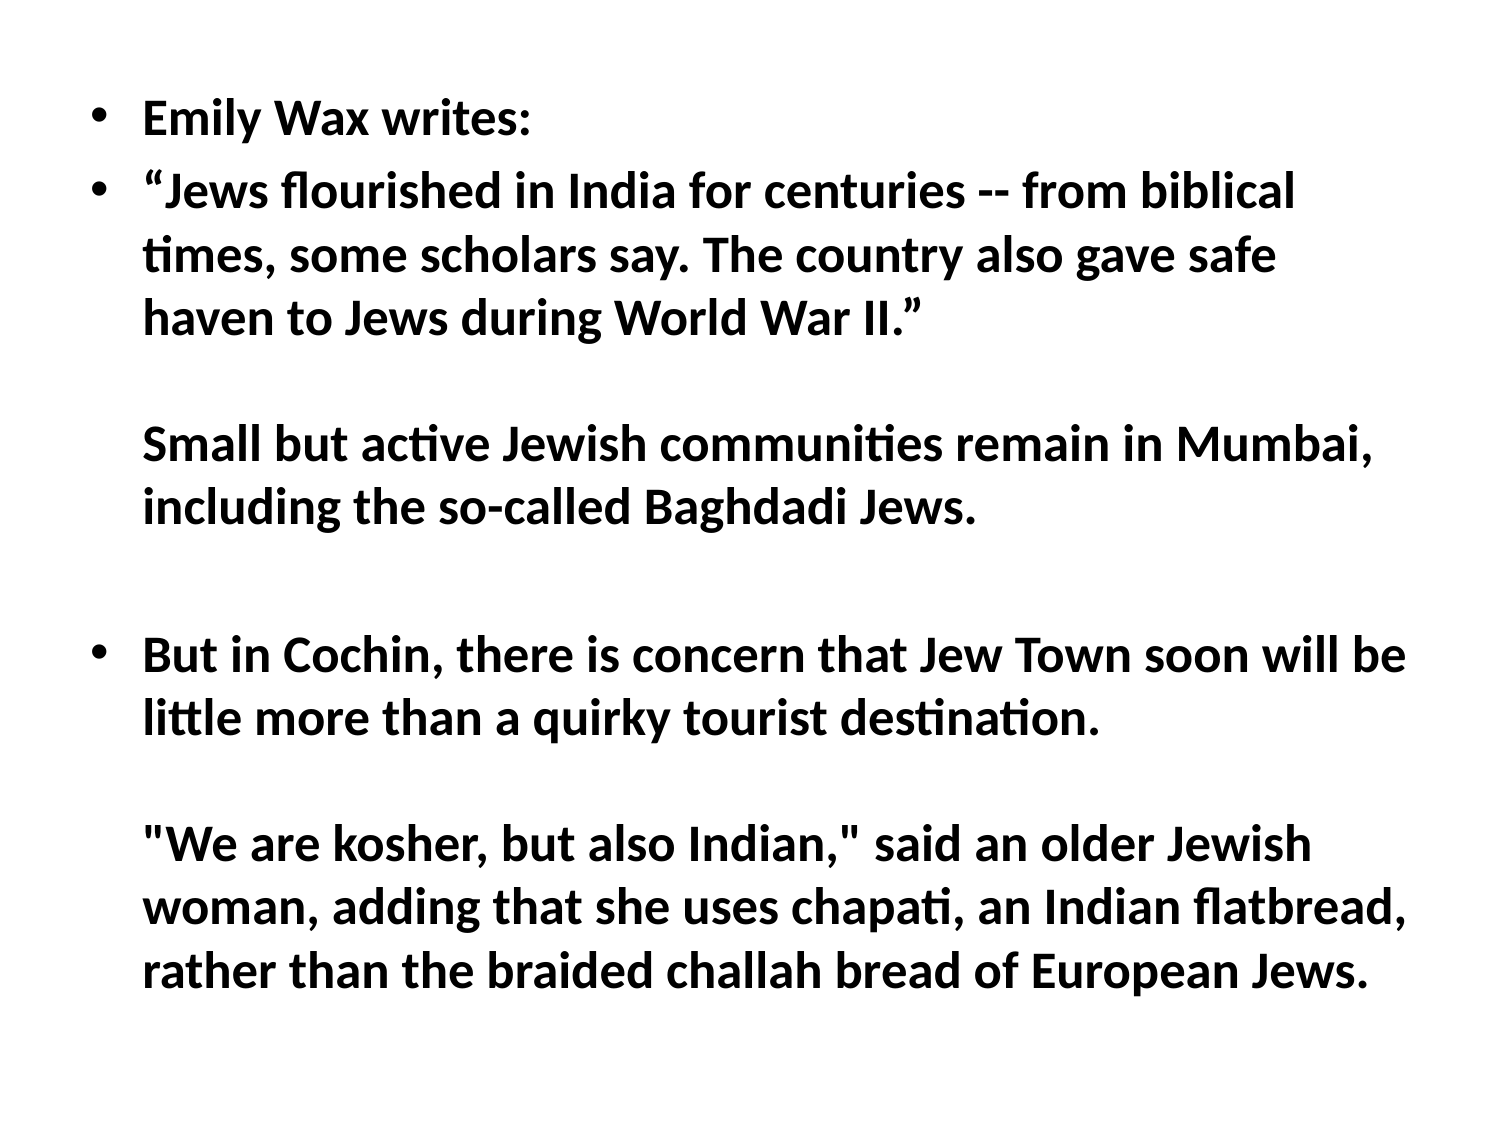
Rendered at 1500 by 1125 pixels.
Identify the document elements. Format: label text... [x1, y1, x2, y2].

list Emily Wax writes: “Jews flourished in India for centuries -- from biblical times, some scholars say. The country also gave safe haven to Jews during World War II.” Small but active Jewish communities remain in Mumbai, including the so-called Baghdadi Jews. But in Cochin, there is concern that Jew Town soon will be little more than a quirky tourist destination. "We are kosher, but also Indian," said an older Jewish woman, adding that she uses chapati, an Indian flatbread, rather than the braided challah bread of European Jews. [75, 75, 1425, 1125]
